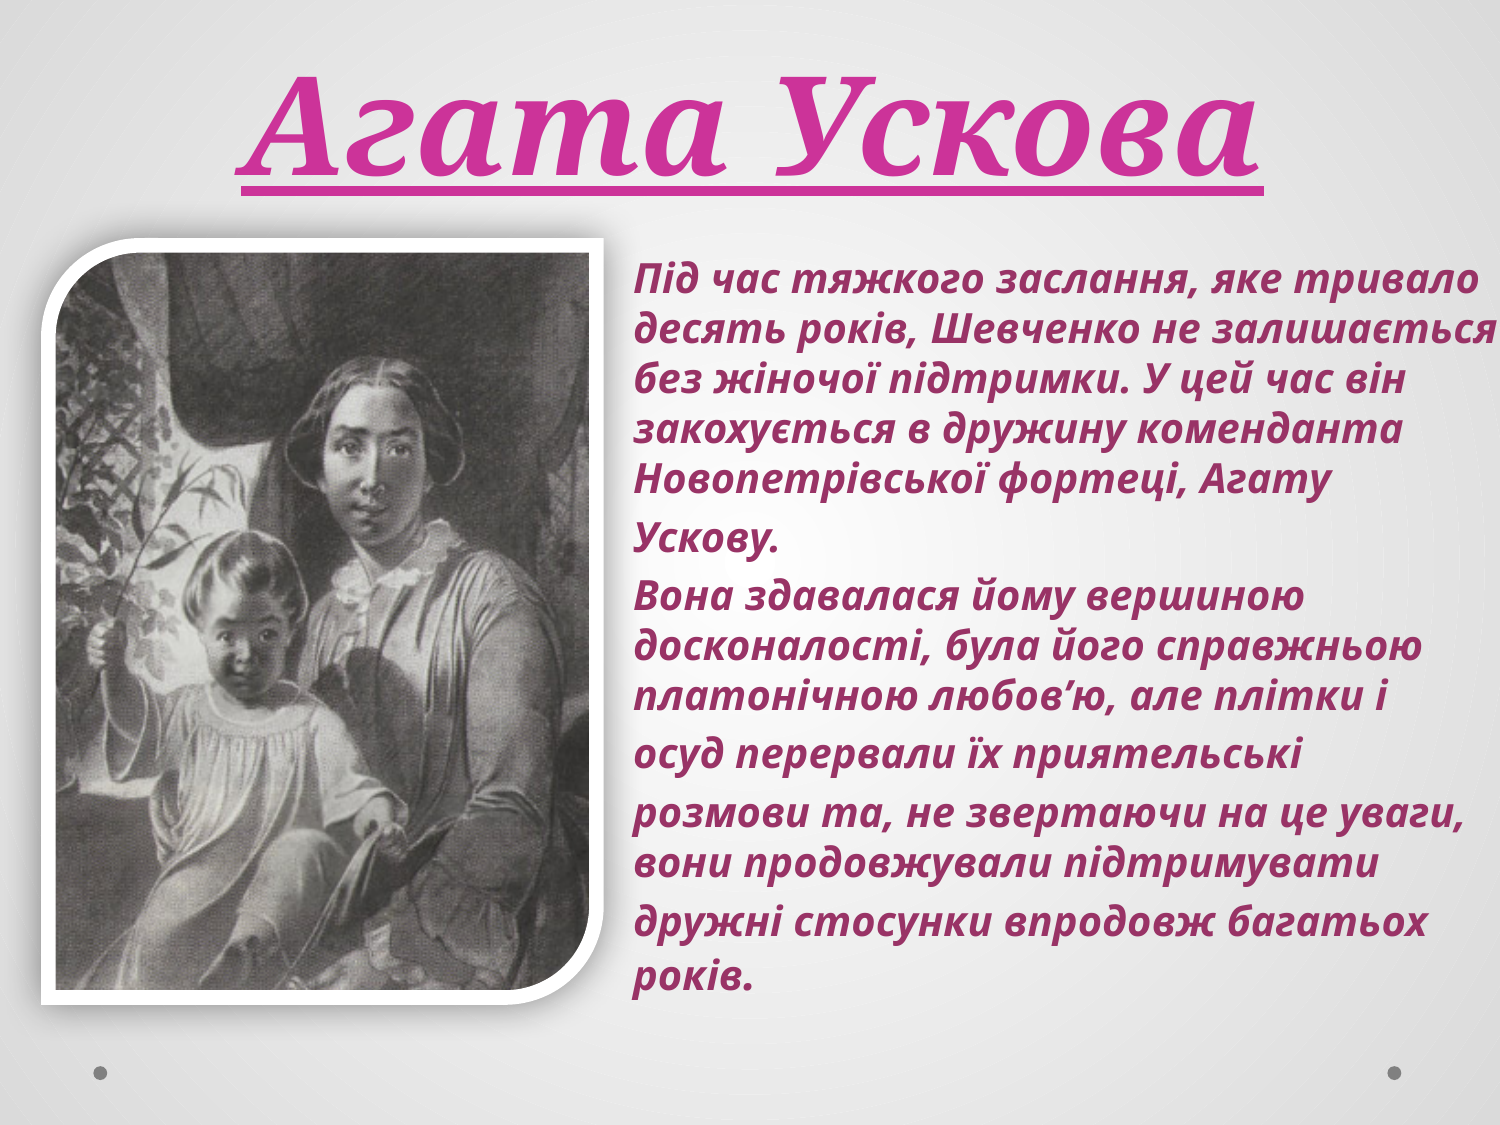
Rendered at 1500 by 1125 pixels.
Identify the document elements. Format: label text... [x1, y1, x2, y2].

list Під час тяжкого заслання, яке тривало десять років, Шевченко не залишається без жіночої підтримки. У цей час він закохується в дружину коменданта Новопетрівської фортеці, Агату Ускову. Вона здавалася йому вершиною досконалості, була його справжньою платонічною любов’ю, але плітки і осуд перервали їх приятельські розмови та, не звертаючи на це уваги, вони продовжували підтримувати дружні стосунки впродовж багатьох років. [618, 244, 1500, 995]
title Агата Ускова [49, 30, 1457, 211]
picture [48, 245, 597, 998]
